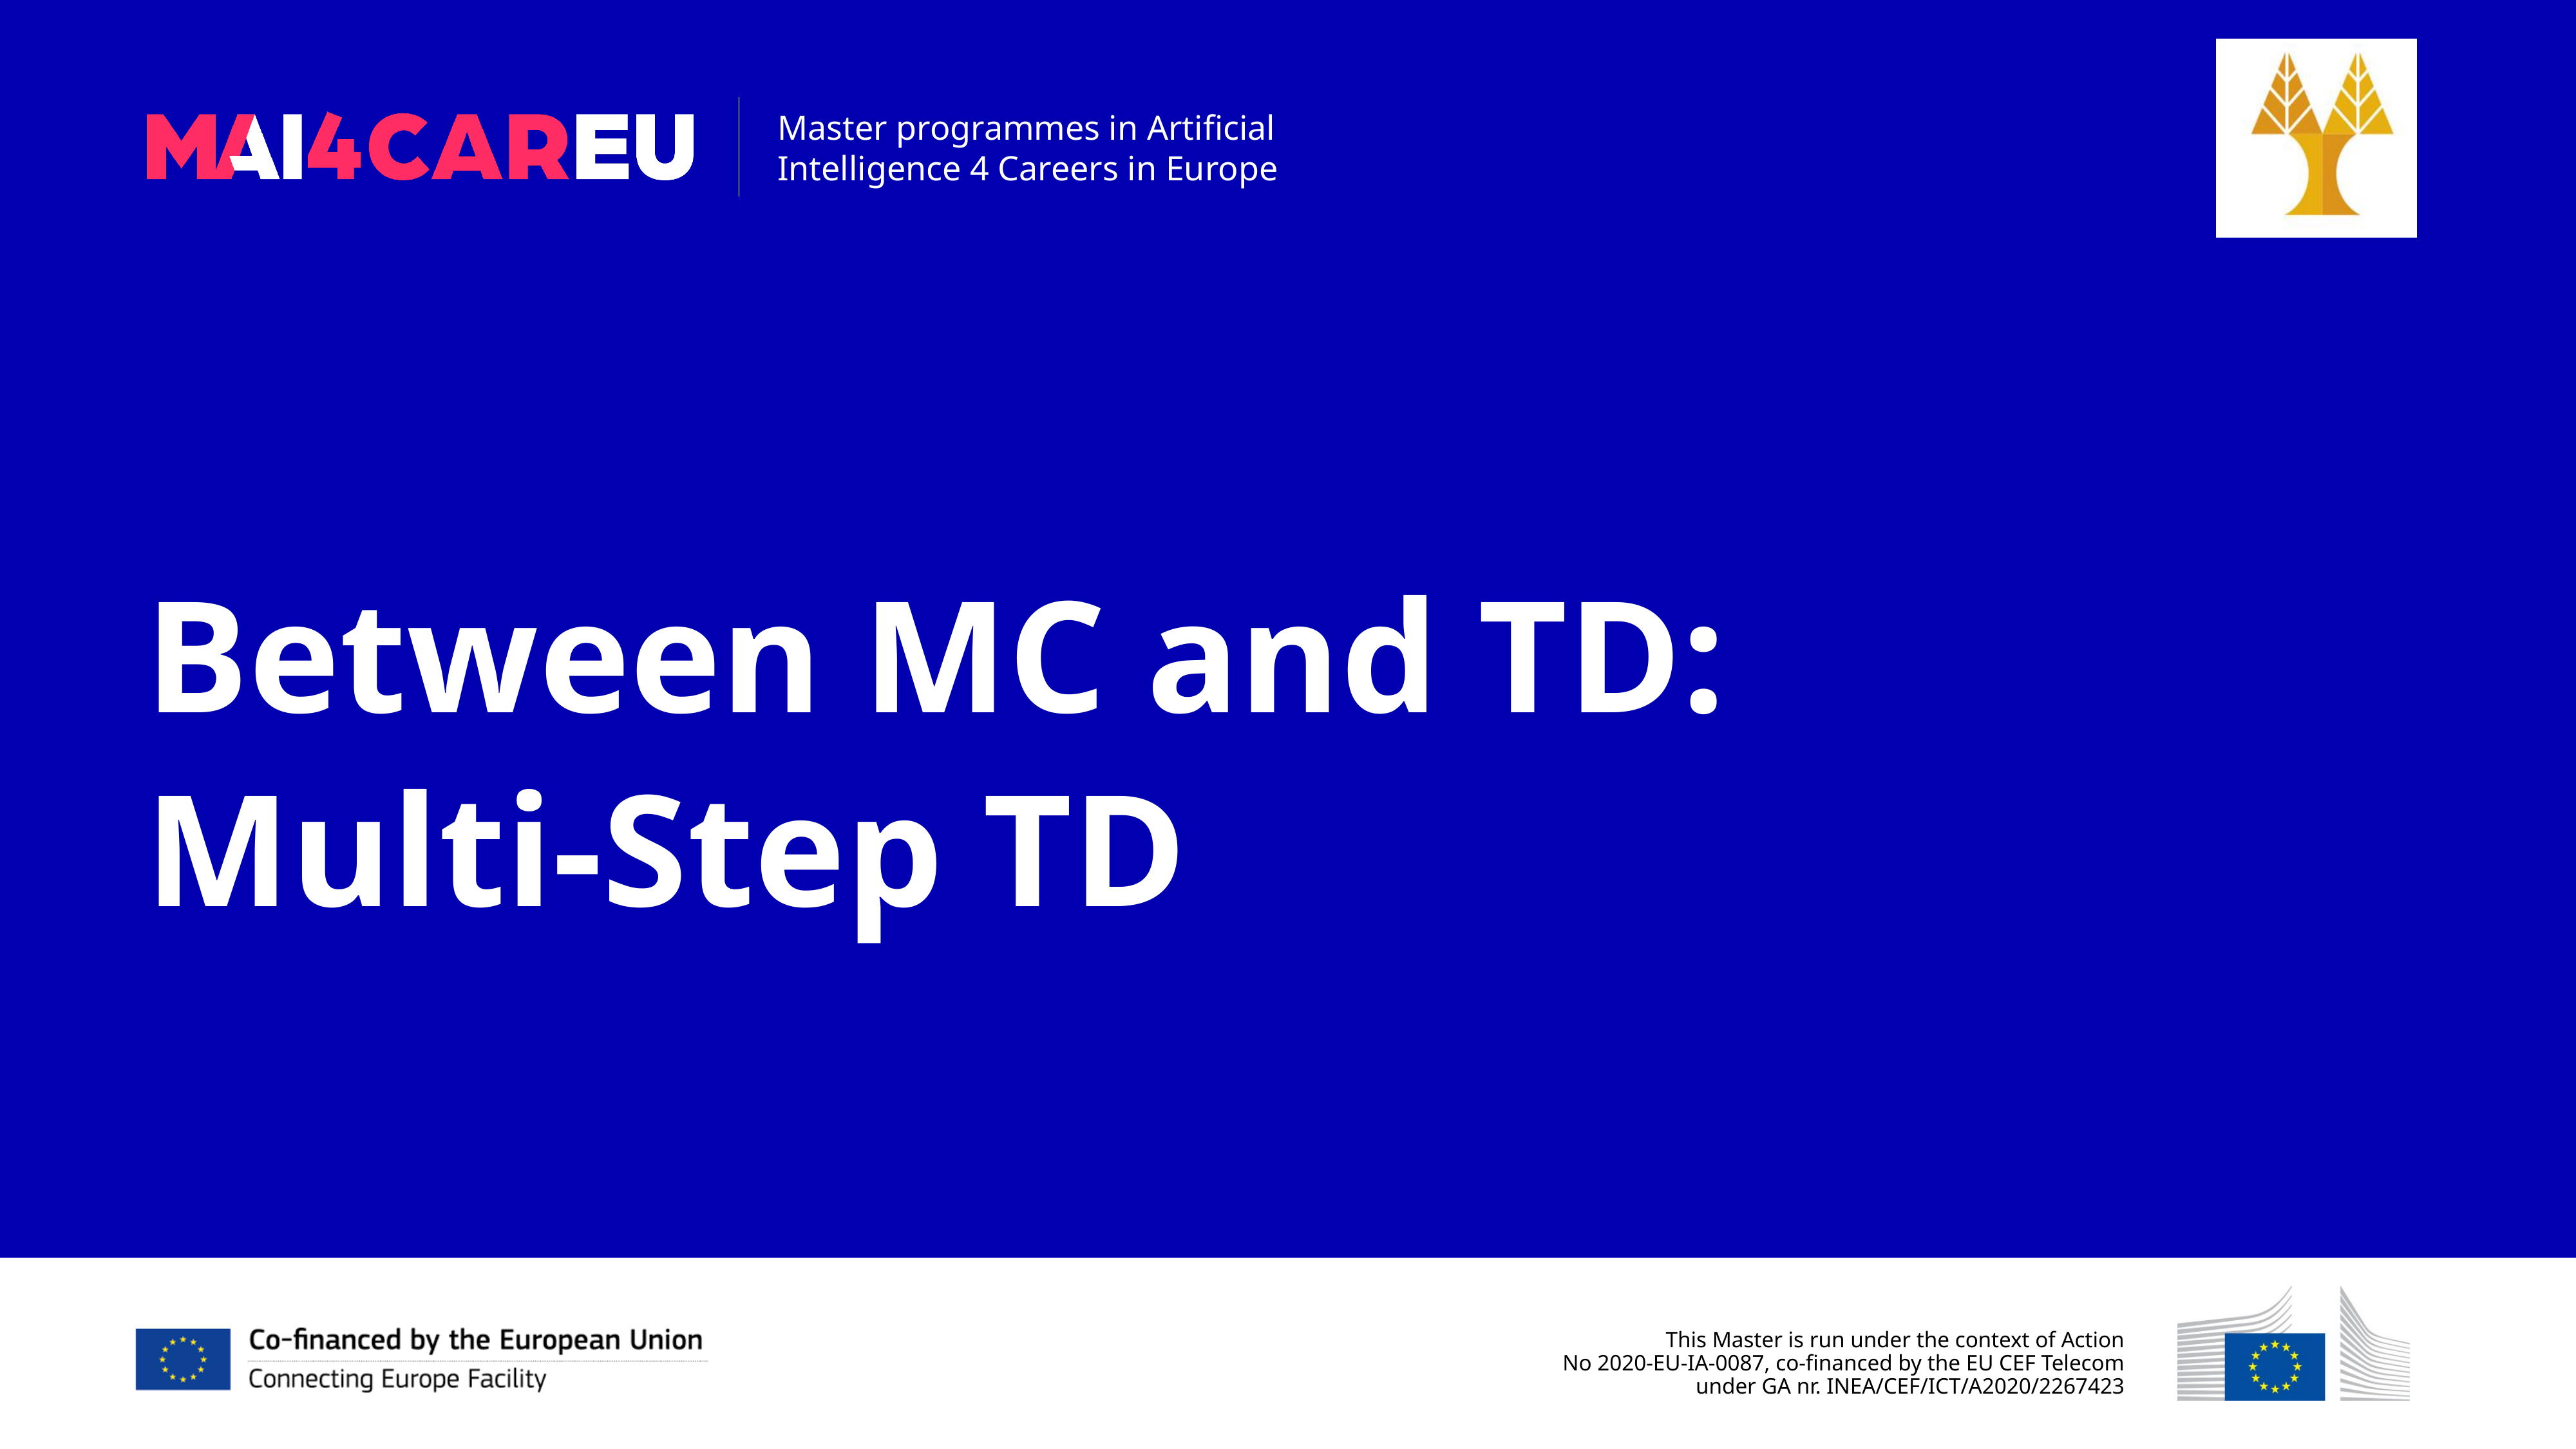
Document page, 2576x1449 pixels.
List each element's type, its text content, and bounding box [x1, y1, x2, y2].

picture [147, 111, 694, 180]
picture [2216, 39, 2417, 238]
picture [124, 1319, 713, 1399]
picture [2177, 1285, 2410, 1401]
list Between MC and TD: Multi-Step TD [136, 574, 2417, 830]
